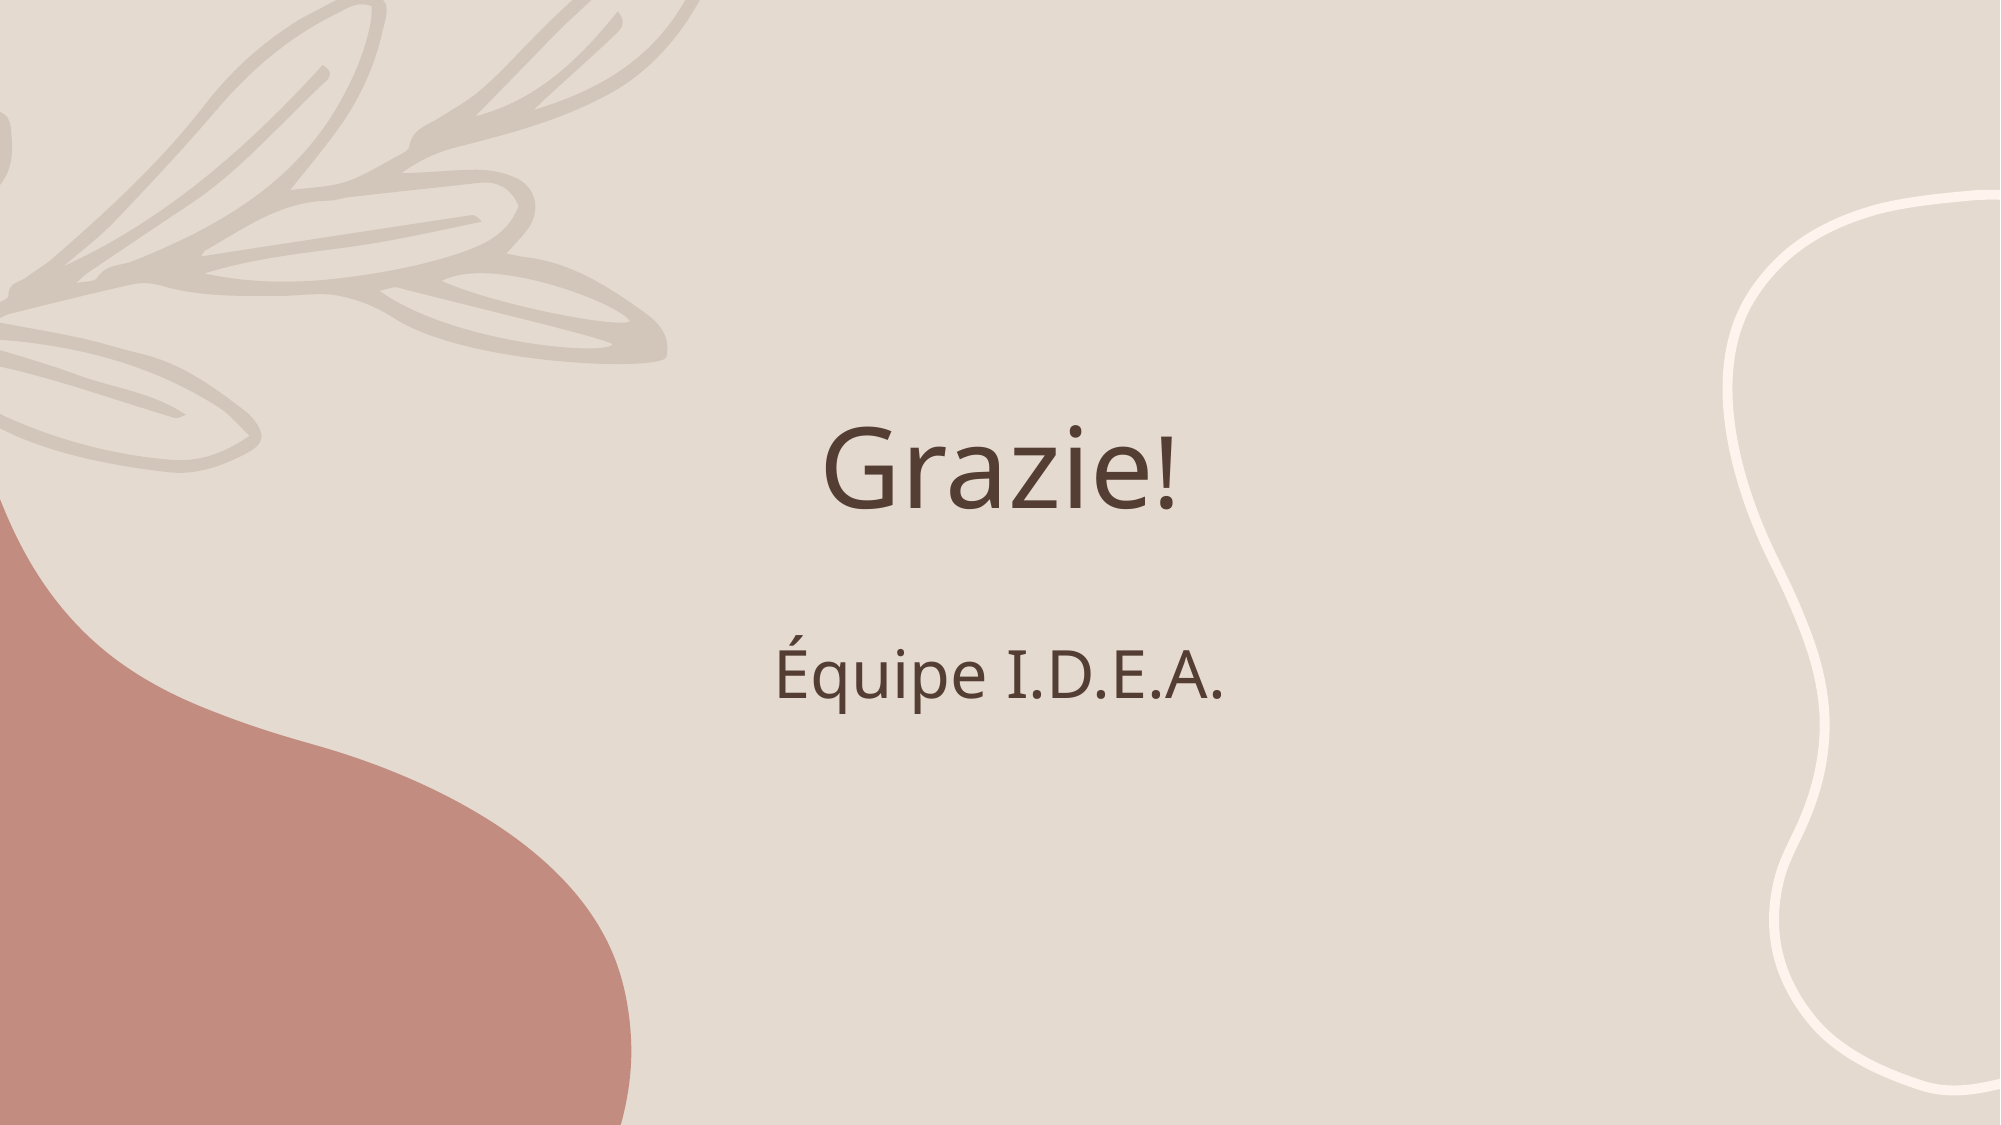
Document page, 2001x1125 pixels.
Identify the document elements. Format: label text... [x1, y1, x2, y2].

title Grazie! Équipe I.D.E.A. [537, 149, 1463, 975]
